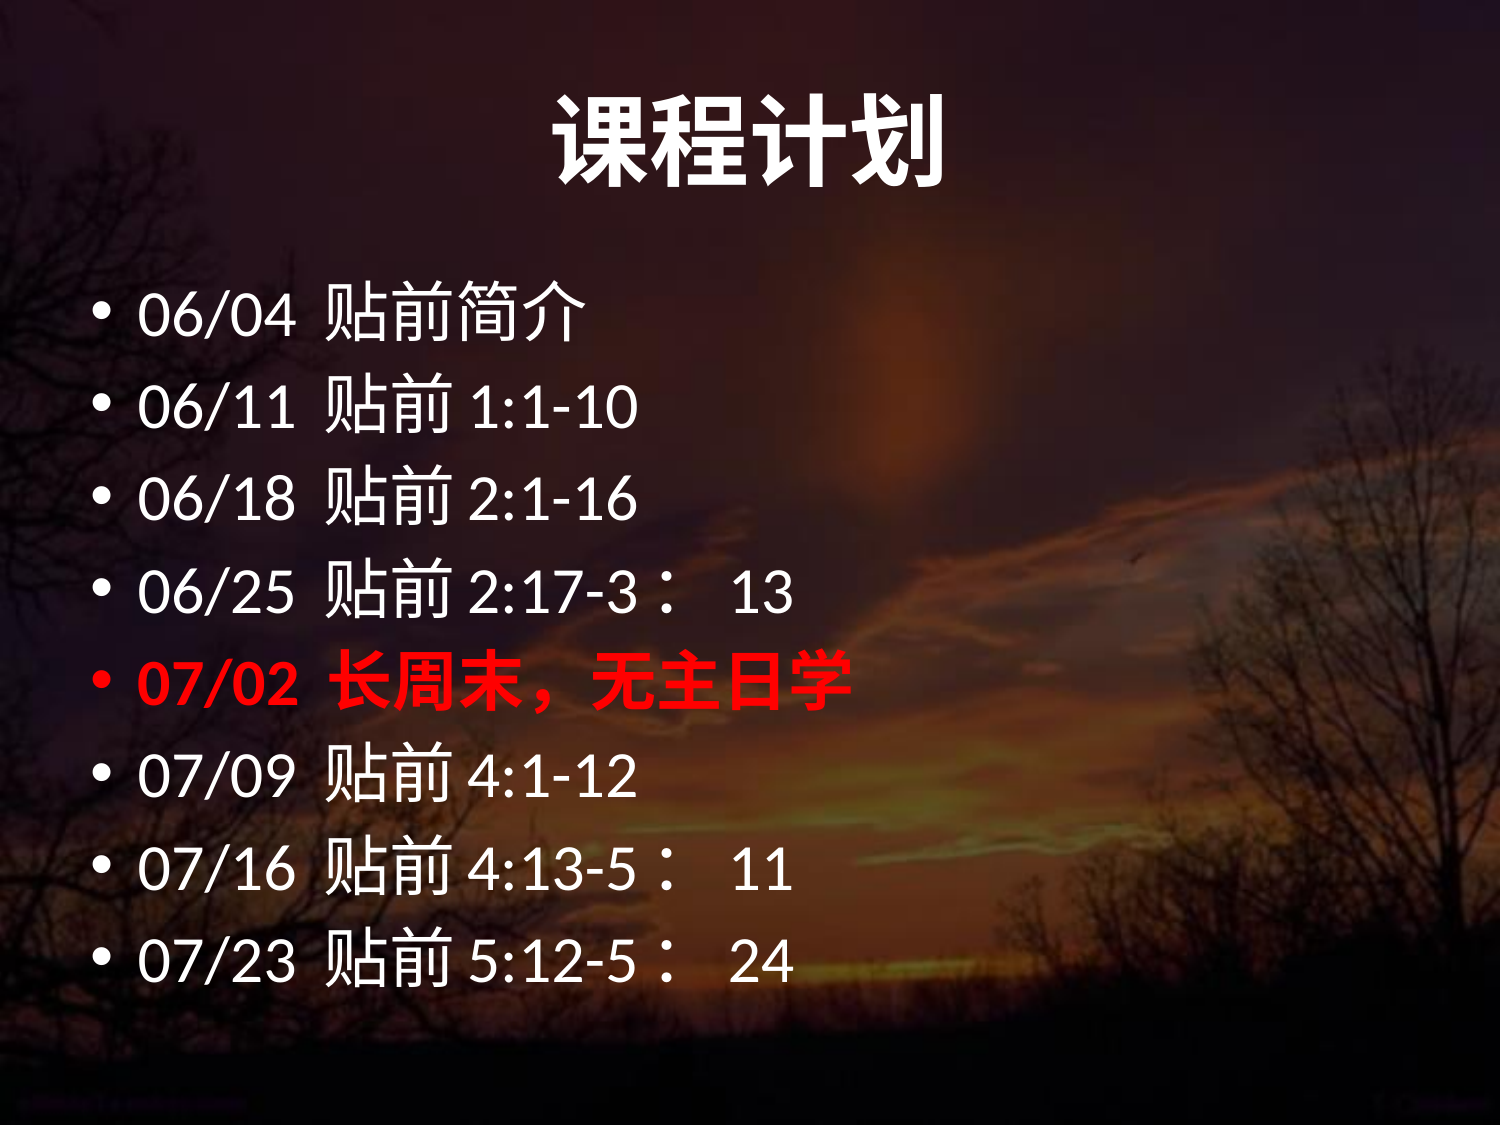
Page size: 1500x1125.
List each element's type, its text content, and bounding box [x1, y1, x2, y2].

picture [0, 0, 1500, 1125]
title 课程计划 [75, 45, 1425, 233]
list 06/04 贴前简介 06/11 贴前1:1-10 06/18 贴前2:1-16 06/25 贴前2:17-3：13 07/02 长周末，无主日学 07/09 贴前4:1-12 07/16 贴前4:13-5：11 07/23 贴前5:12-5：24 [75, 262, 1425, 1005]
